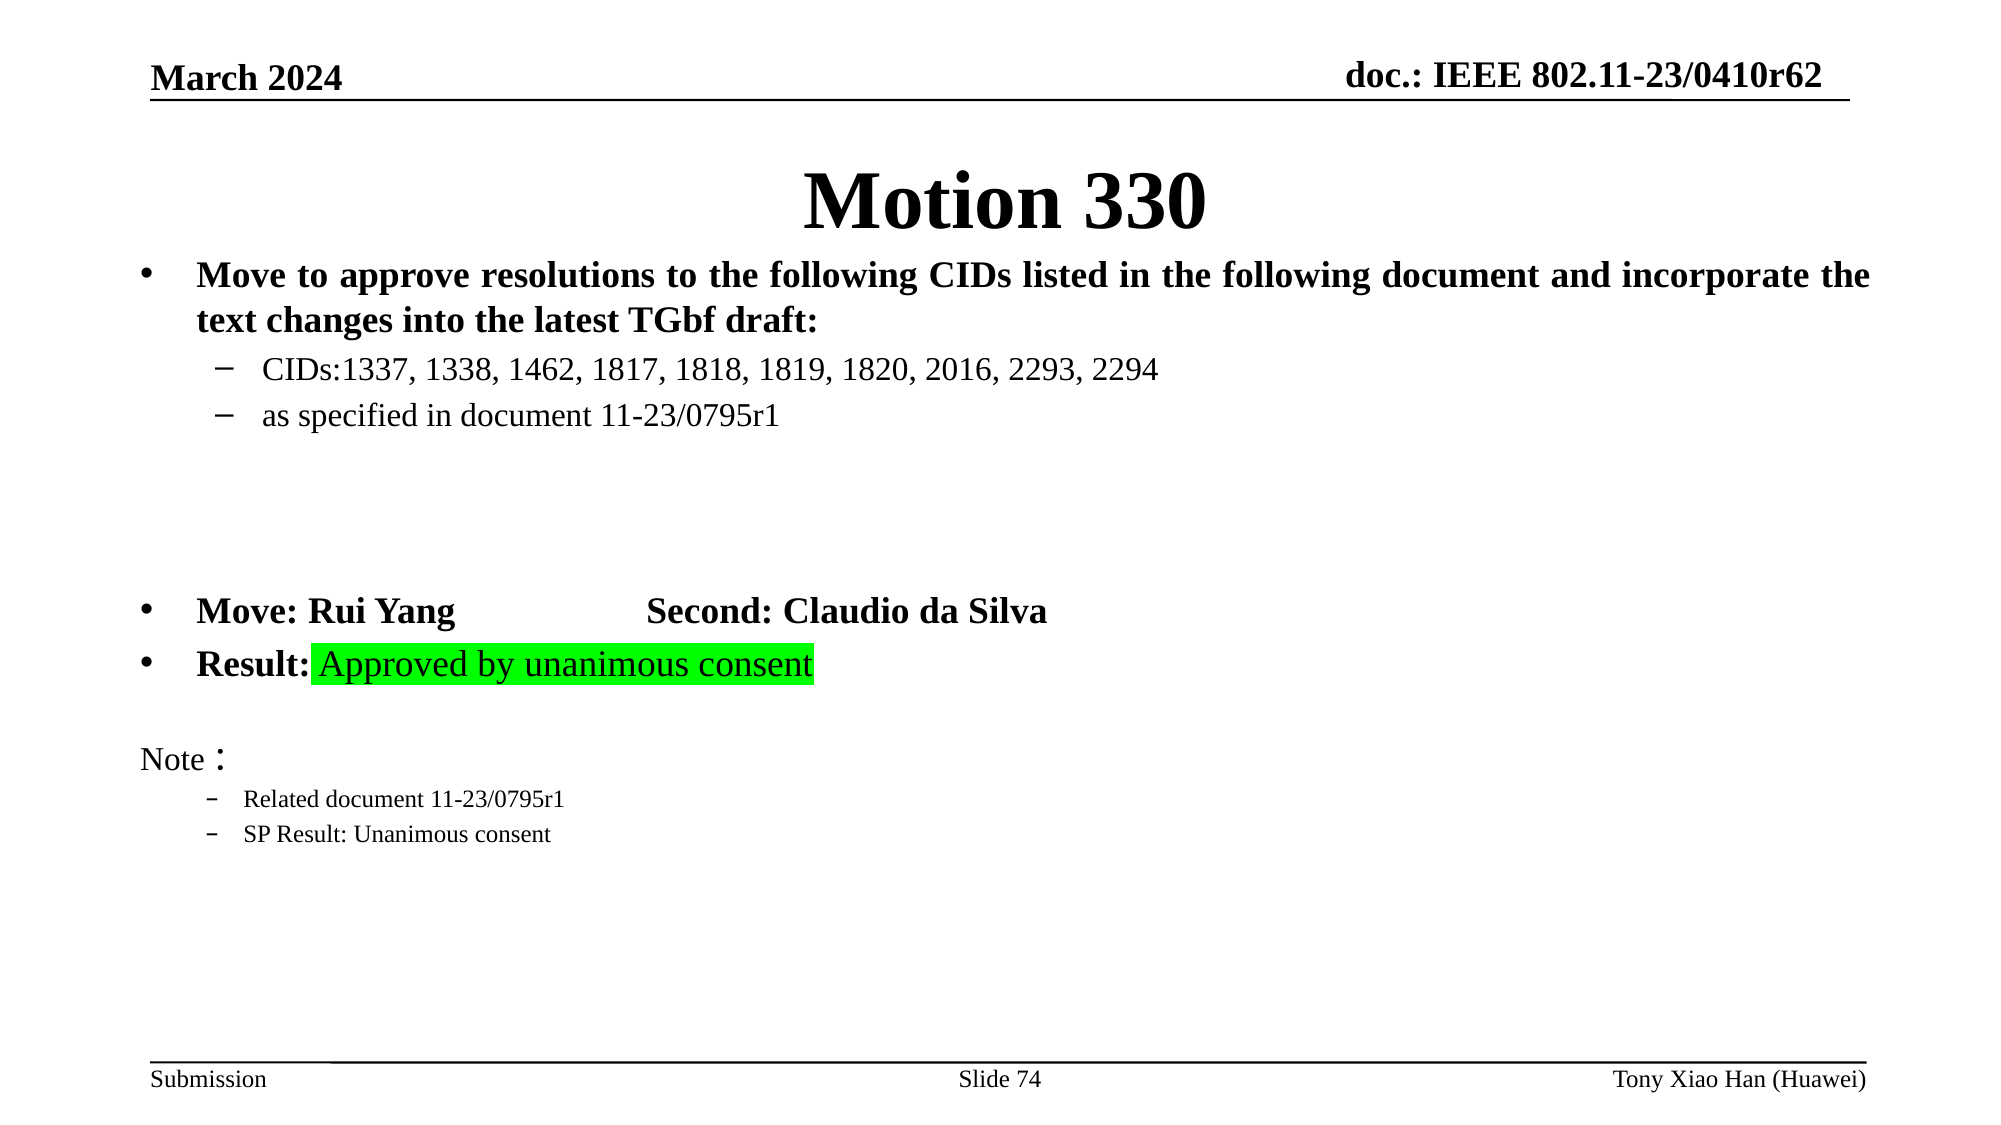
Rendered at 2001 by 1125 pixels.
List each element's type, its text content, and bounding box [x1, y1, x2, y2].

text_box Motion 330 [368, 137, 1644, 212]
text_box Move to approve resolutions to the following CIDs listed in the following document and incorporate the text changes into the latest TGbf draft: CIDs:1337, 1338, 1462, 1817, 1818, 1819, 1820, 2016, 2293, 2294 as specified in document 11-23/0795r1 Move: Rui Yang Second: Claudio da Silva Result: Approved by unanimous consent Note： Related document 11-23/0795r1 SP Result: Unanimous consent [125, 212, 1888, 900]
